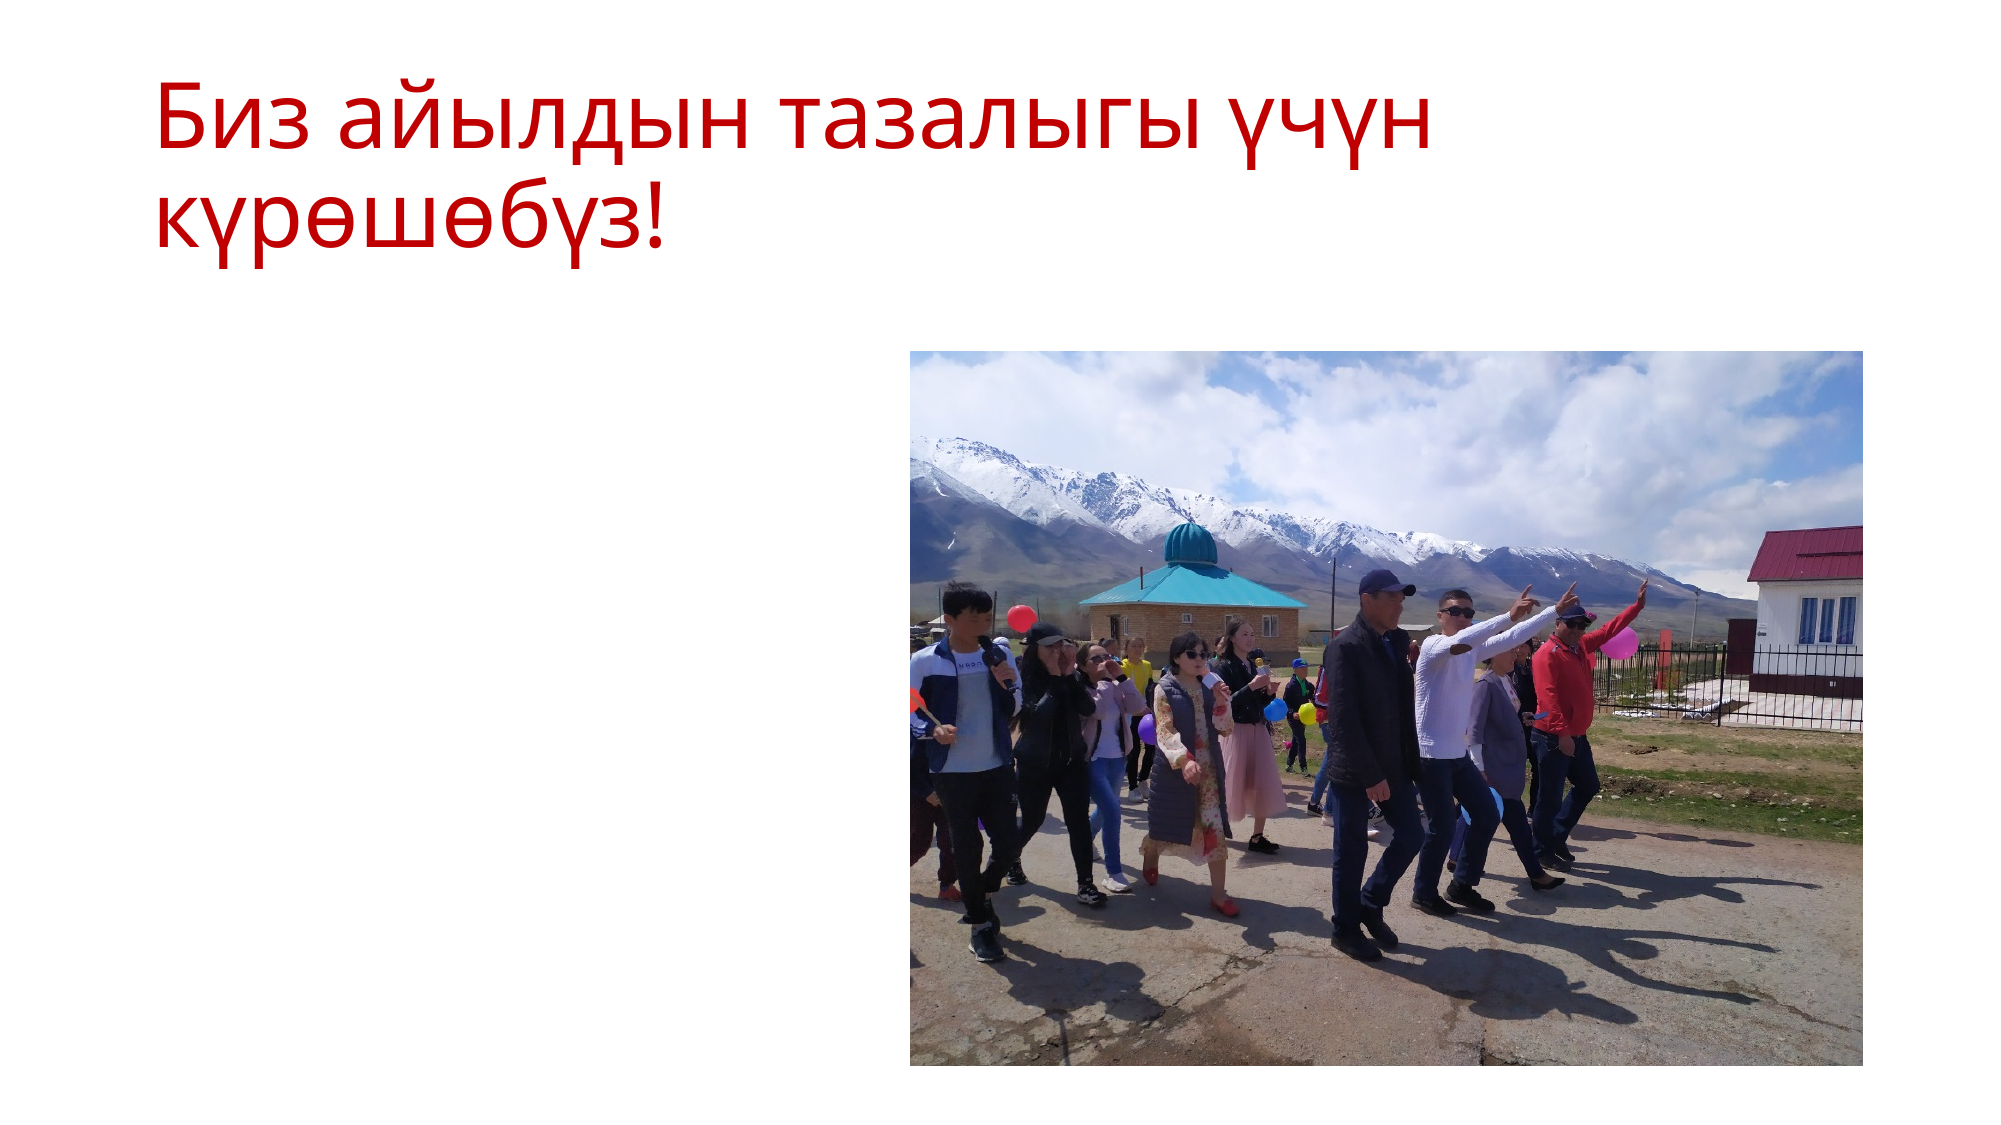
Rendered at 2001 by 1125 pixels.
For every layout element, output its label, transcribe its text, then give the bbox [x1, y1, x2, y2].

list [910, 351, 1863, 1066]
title Биз айылдын тазалыгы үчүн күрөшөбүз! [137, 59, 1863, 278]
